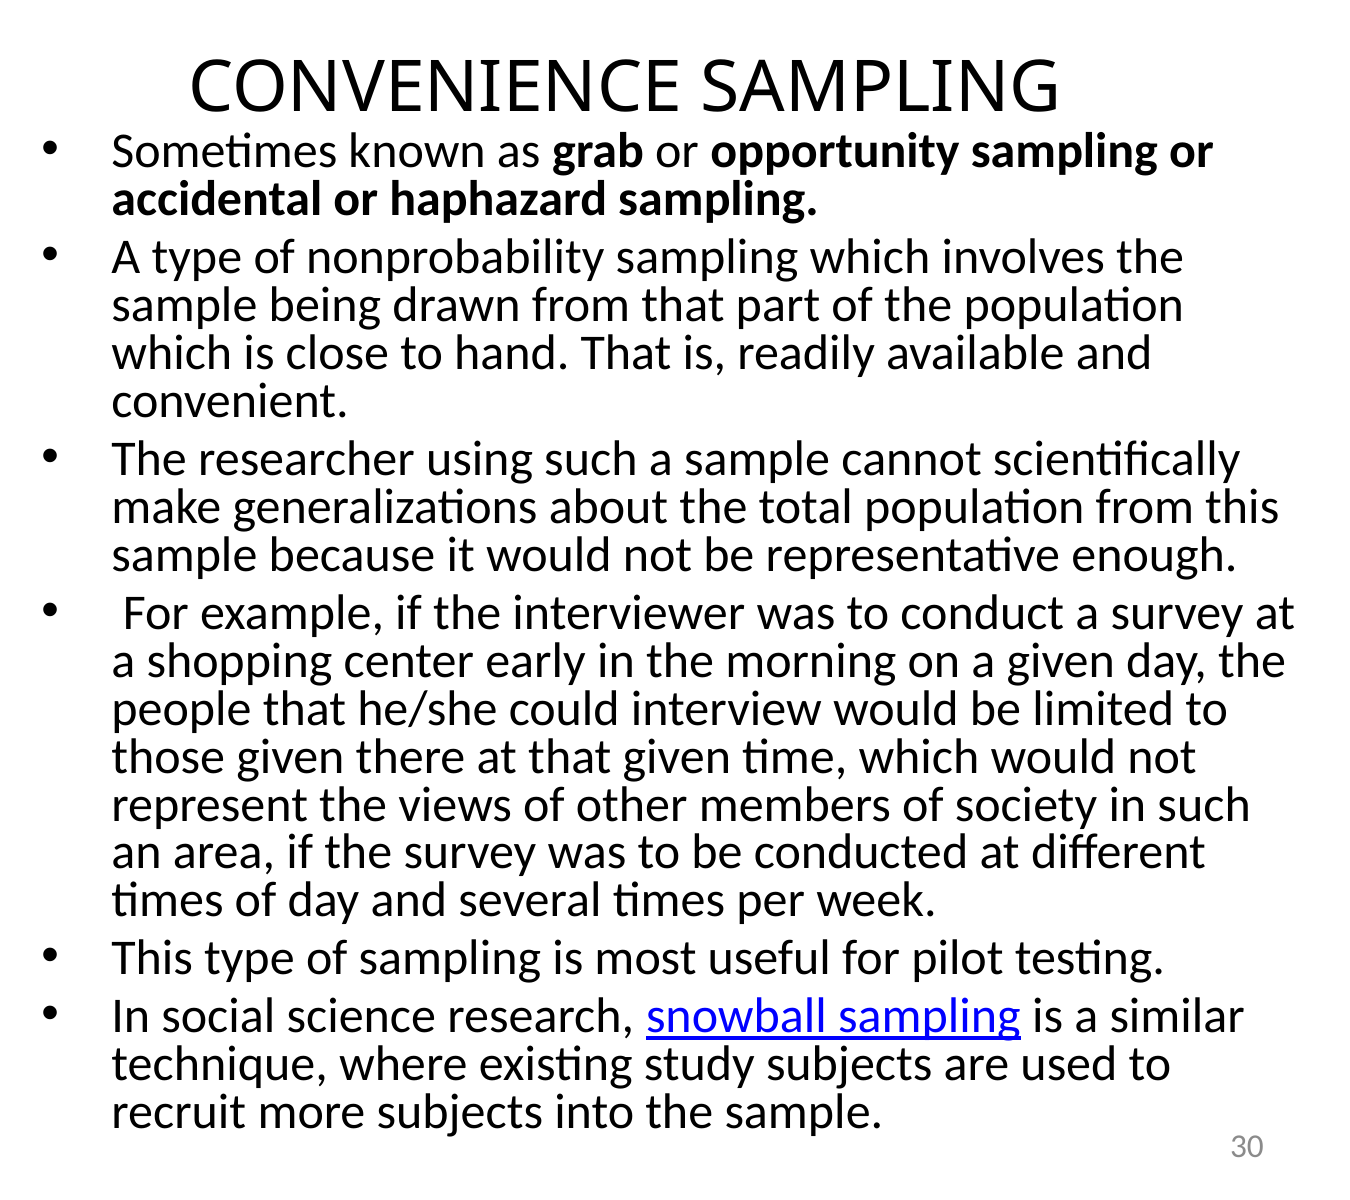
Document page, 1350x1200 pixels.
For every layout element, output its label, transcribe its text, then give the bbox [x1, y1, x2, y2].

list Sometimes known as grab or opportunity sampling or accidental or haphazard sampling. A type of nonprobability sampling which involves the sample being drawn from that part of the population which is close to hand. That is, readily available and convenient. The researcher using such a sample cannot scientifically make generalizations about the total population from this sample because it would not be representative enough. For example, if the interviewer was to conduct a survey at a shopping center early in the morning on a given day, the people that he/she could interview would be limited to those given there at that given time, which would not represent the views of other members of society in such an area, if the survey was to be conducted at different times of day and several times per week. This type of sampling is most useful for pilot testing. In social science research, snowball sampling is a similar technique, where existing study subjects are used to recruit more subjects into the sample. [22, 120, 1328, 1174]
title CONVENIENCE SAMPLING [69, 30, 1182, 120]
